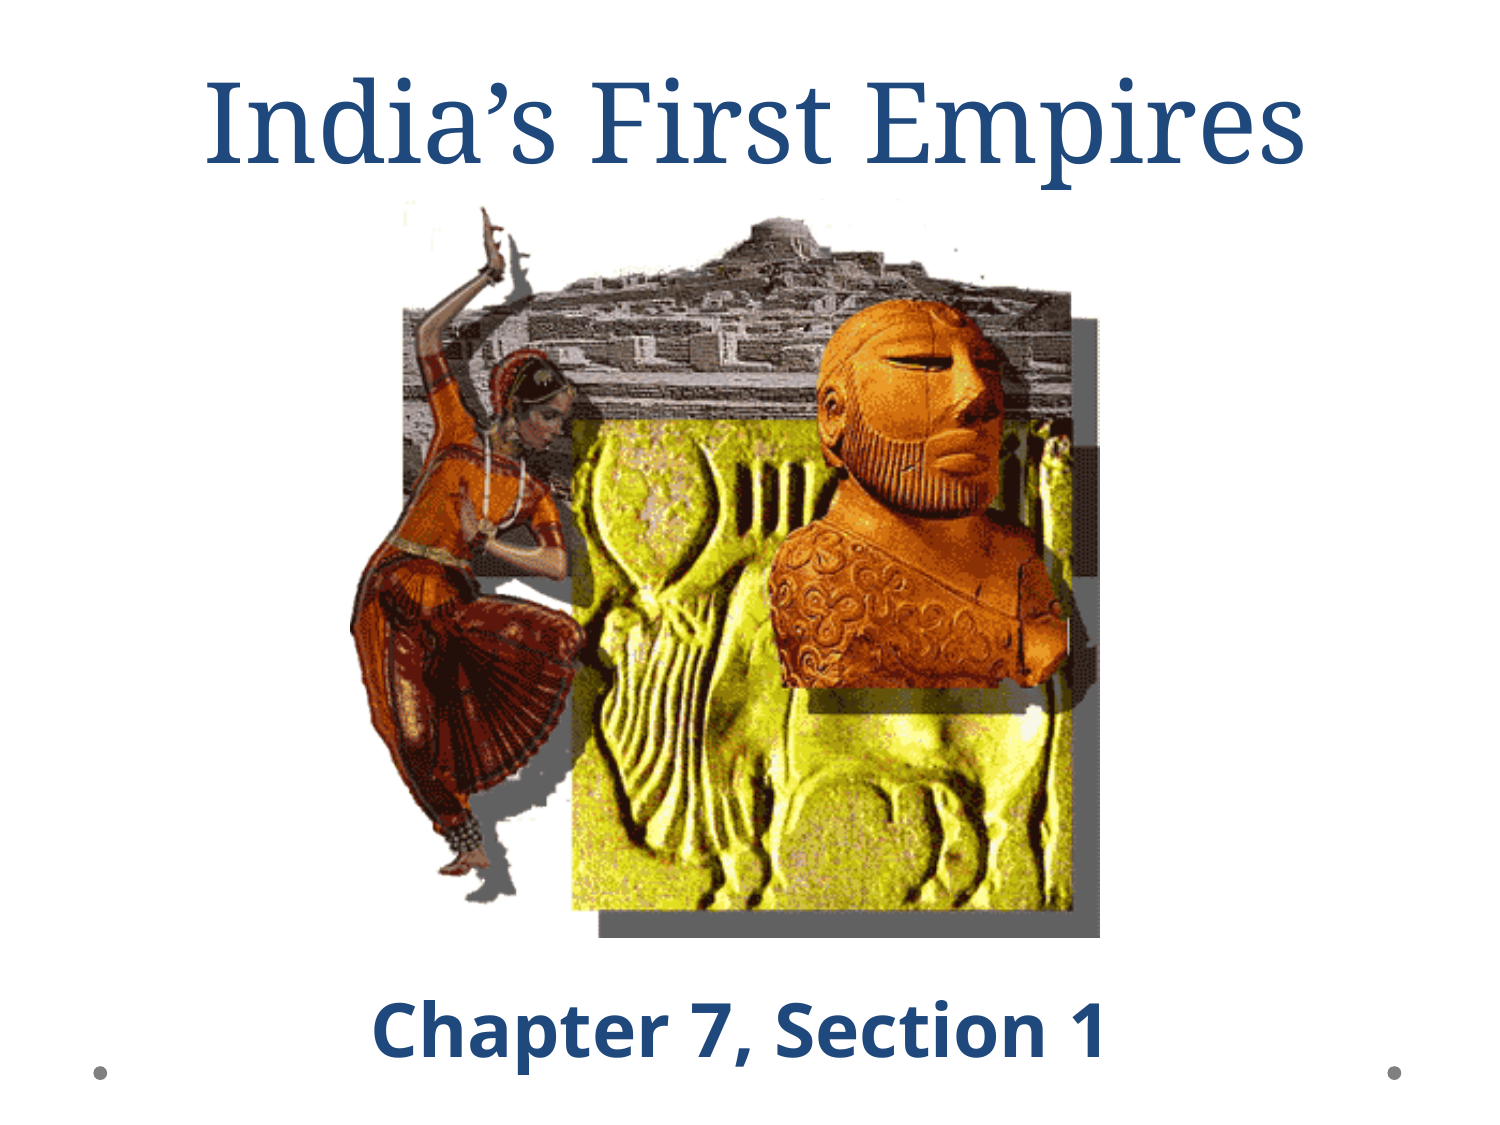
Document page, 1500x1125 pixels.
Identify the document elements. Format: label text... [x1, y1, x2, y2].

text_box Chapter 7, Section 1 [316, 974, 1167, 1080]
title India’s First Empires [87, 31, 1425, 194]
picture [349, 199, 1101, 938]
